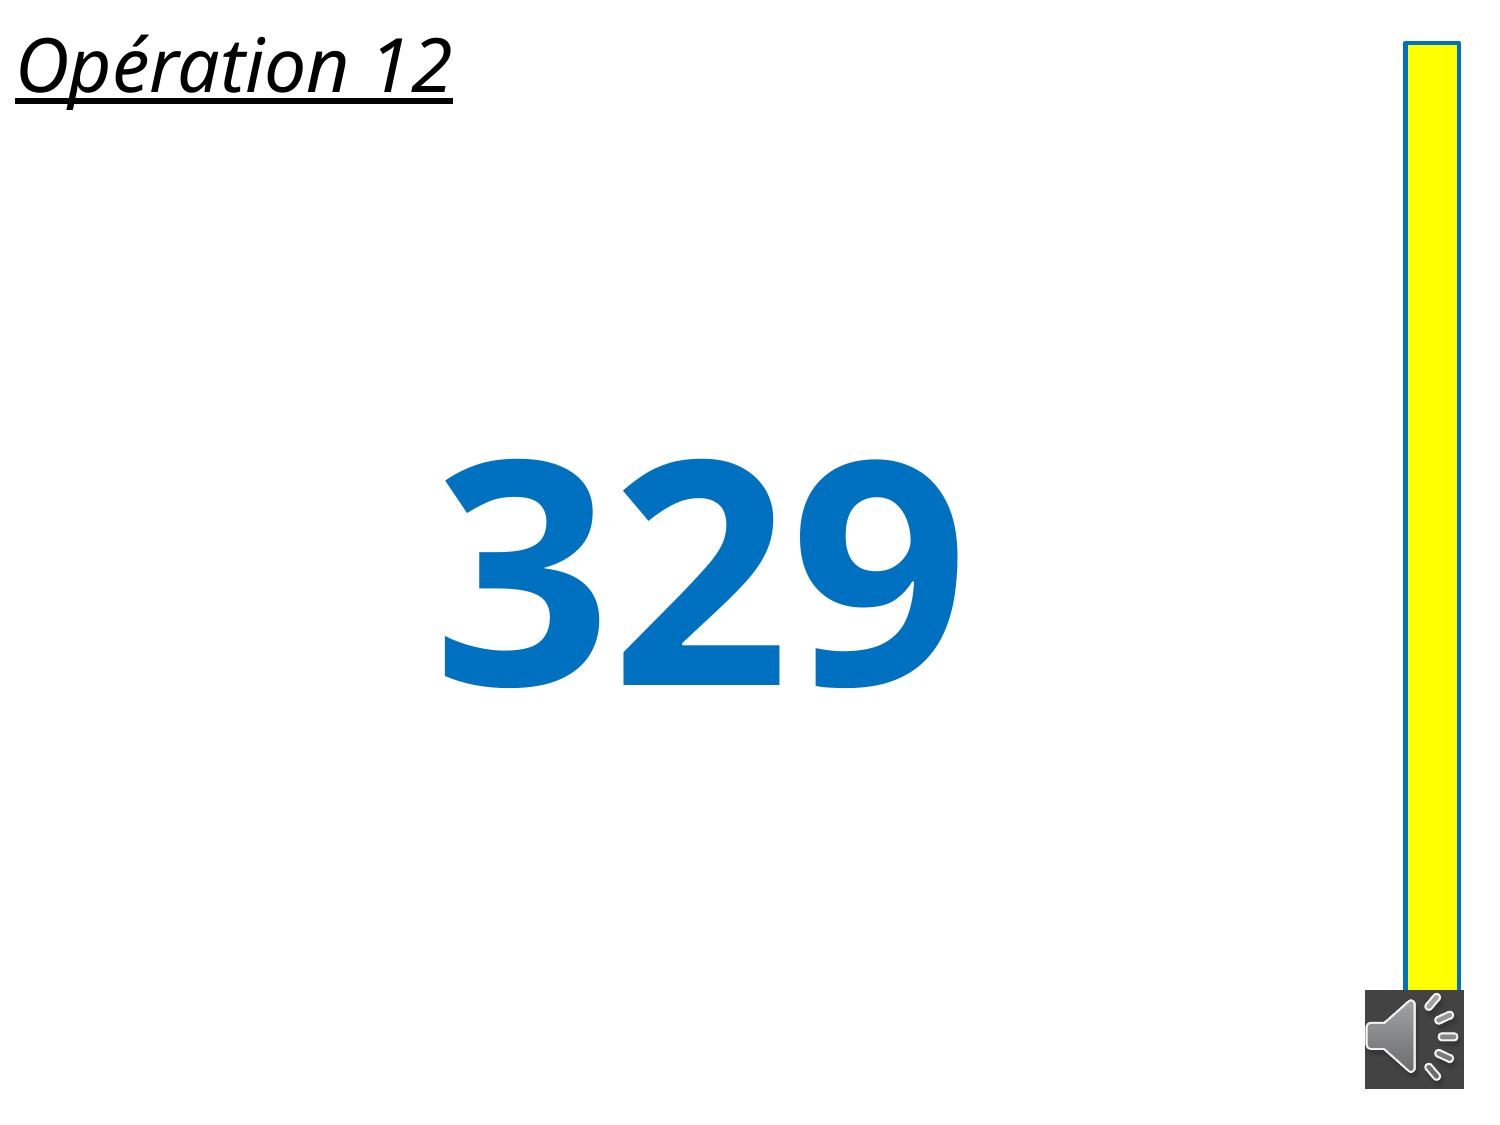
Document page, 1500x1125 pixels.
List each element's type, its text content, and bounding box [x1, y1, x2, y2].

text_box 329 [0, 365, 1403, 756]
text_box [1403, 41, 1461, 987]
picture [1364, 989, 1465, 1090]
title Opération 12 [0, 0, 502, 126]
